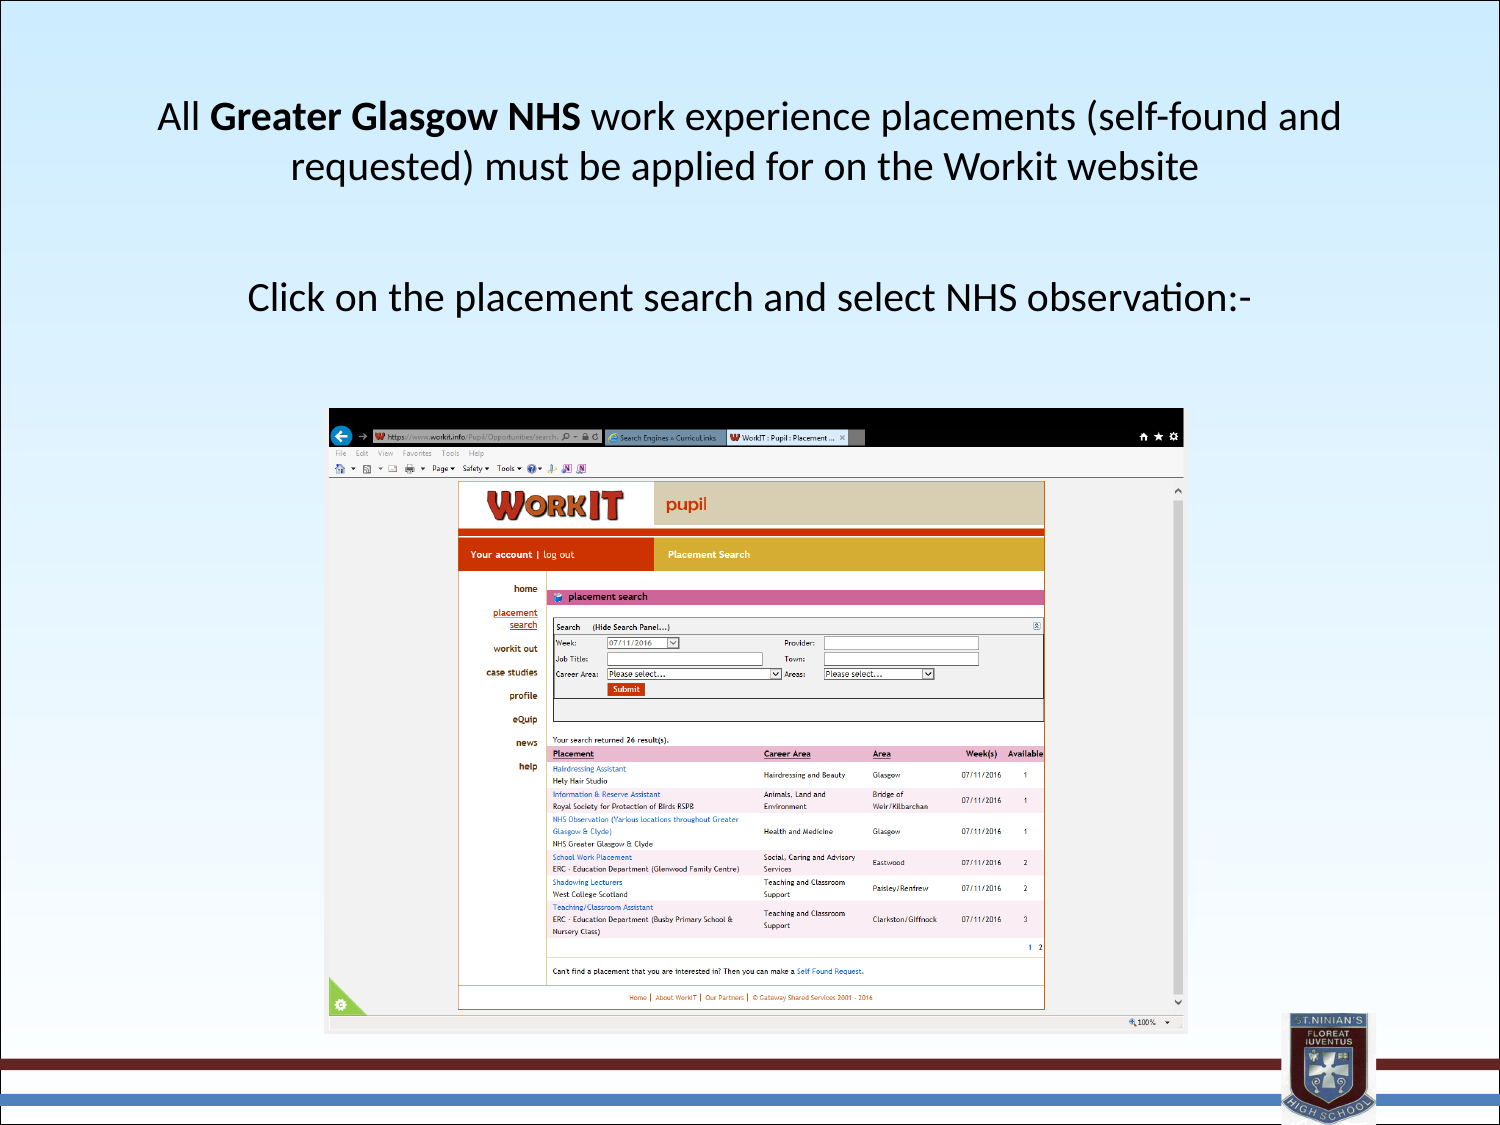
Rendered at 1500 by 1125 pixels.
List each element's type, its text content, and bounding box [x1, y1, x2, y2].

list Click on the placement search and select NHS observation:- [74, 262, 1426, 1006]
picture [324, 408, 1188, 1034]
title All Greater Glasgow NHS work experience placements (self-found and requested) must be applied for on the Workit website [74, 44, 1426, 233]
